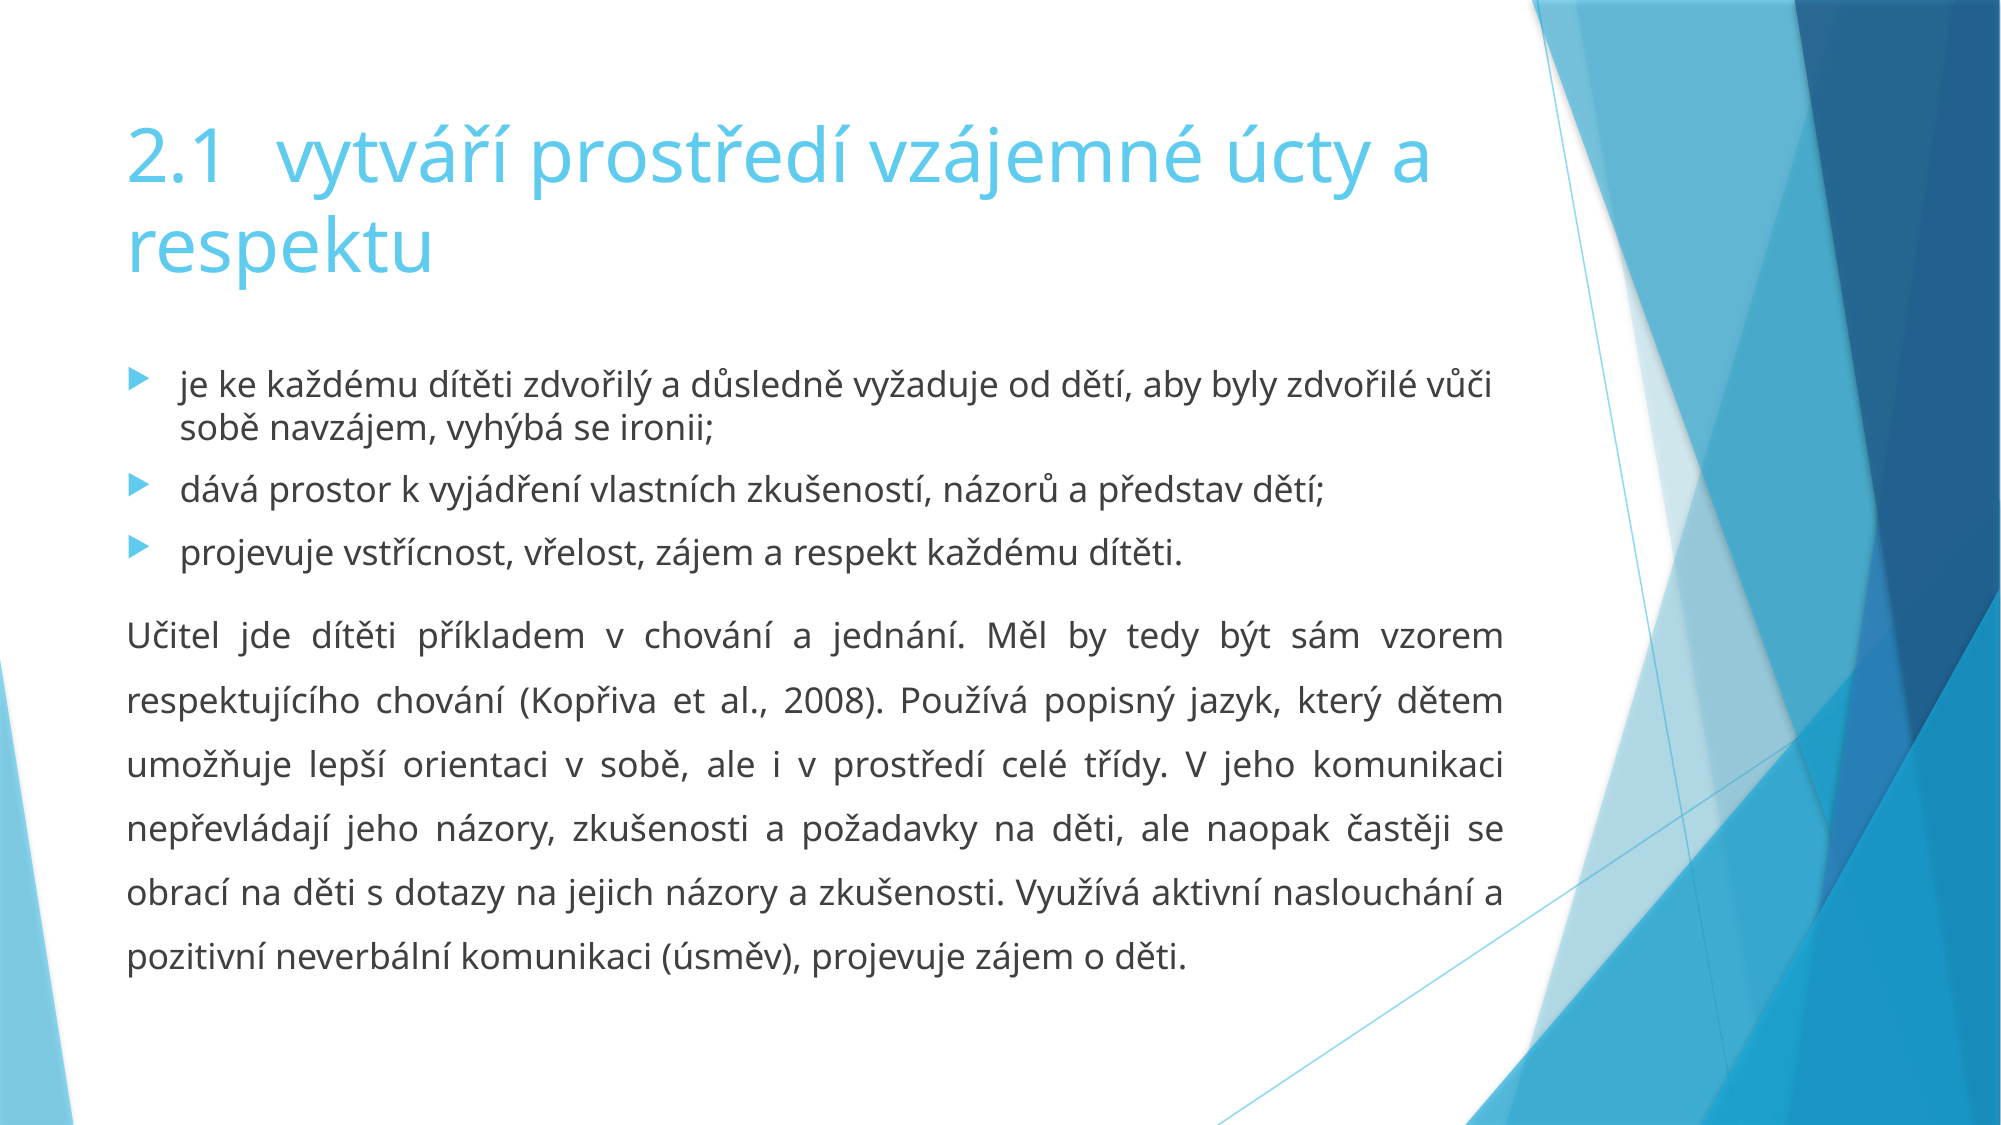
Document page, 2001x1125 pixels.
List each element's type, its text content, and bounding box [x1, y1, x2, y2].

title 2.1 vytváří prostředí vzájemné úcty a respektu [111, 99, 1522, 317]
list je ke každému dítěti zdvořilý a důsledně vyžaduje od dětí, aby byly zdvořilé vůči sobě navzájem, vyhýbá se ironii; dává prostor k vyjádření vlastních zkušeností, názorů a představ dětí; projevuje vstřícnost, vřelost, zájem a respekt každému dítěti. Učitel jde dítěti příkladem v chování a jednání. Měl by tedy být sám vzorem respektujícího chování (Kopřiva et al., 2008). Používá popisný jazyk, který dětem umožňuje lepší orientaci v sobě, ale i v prostředí celé třídy. V jeho komunikaci nepřevládají jeho názory, zkušenosti a požadavky na děti, ale naopak častěji se obrací na děti s dotazy na jejich názory a zkušenosti. Využívá aktivní naslouchání a pozitivní neverbální komunikaci (úsměv), projevuje zájem o děti. [111, 354, 1522, 992]
